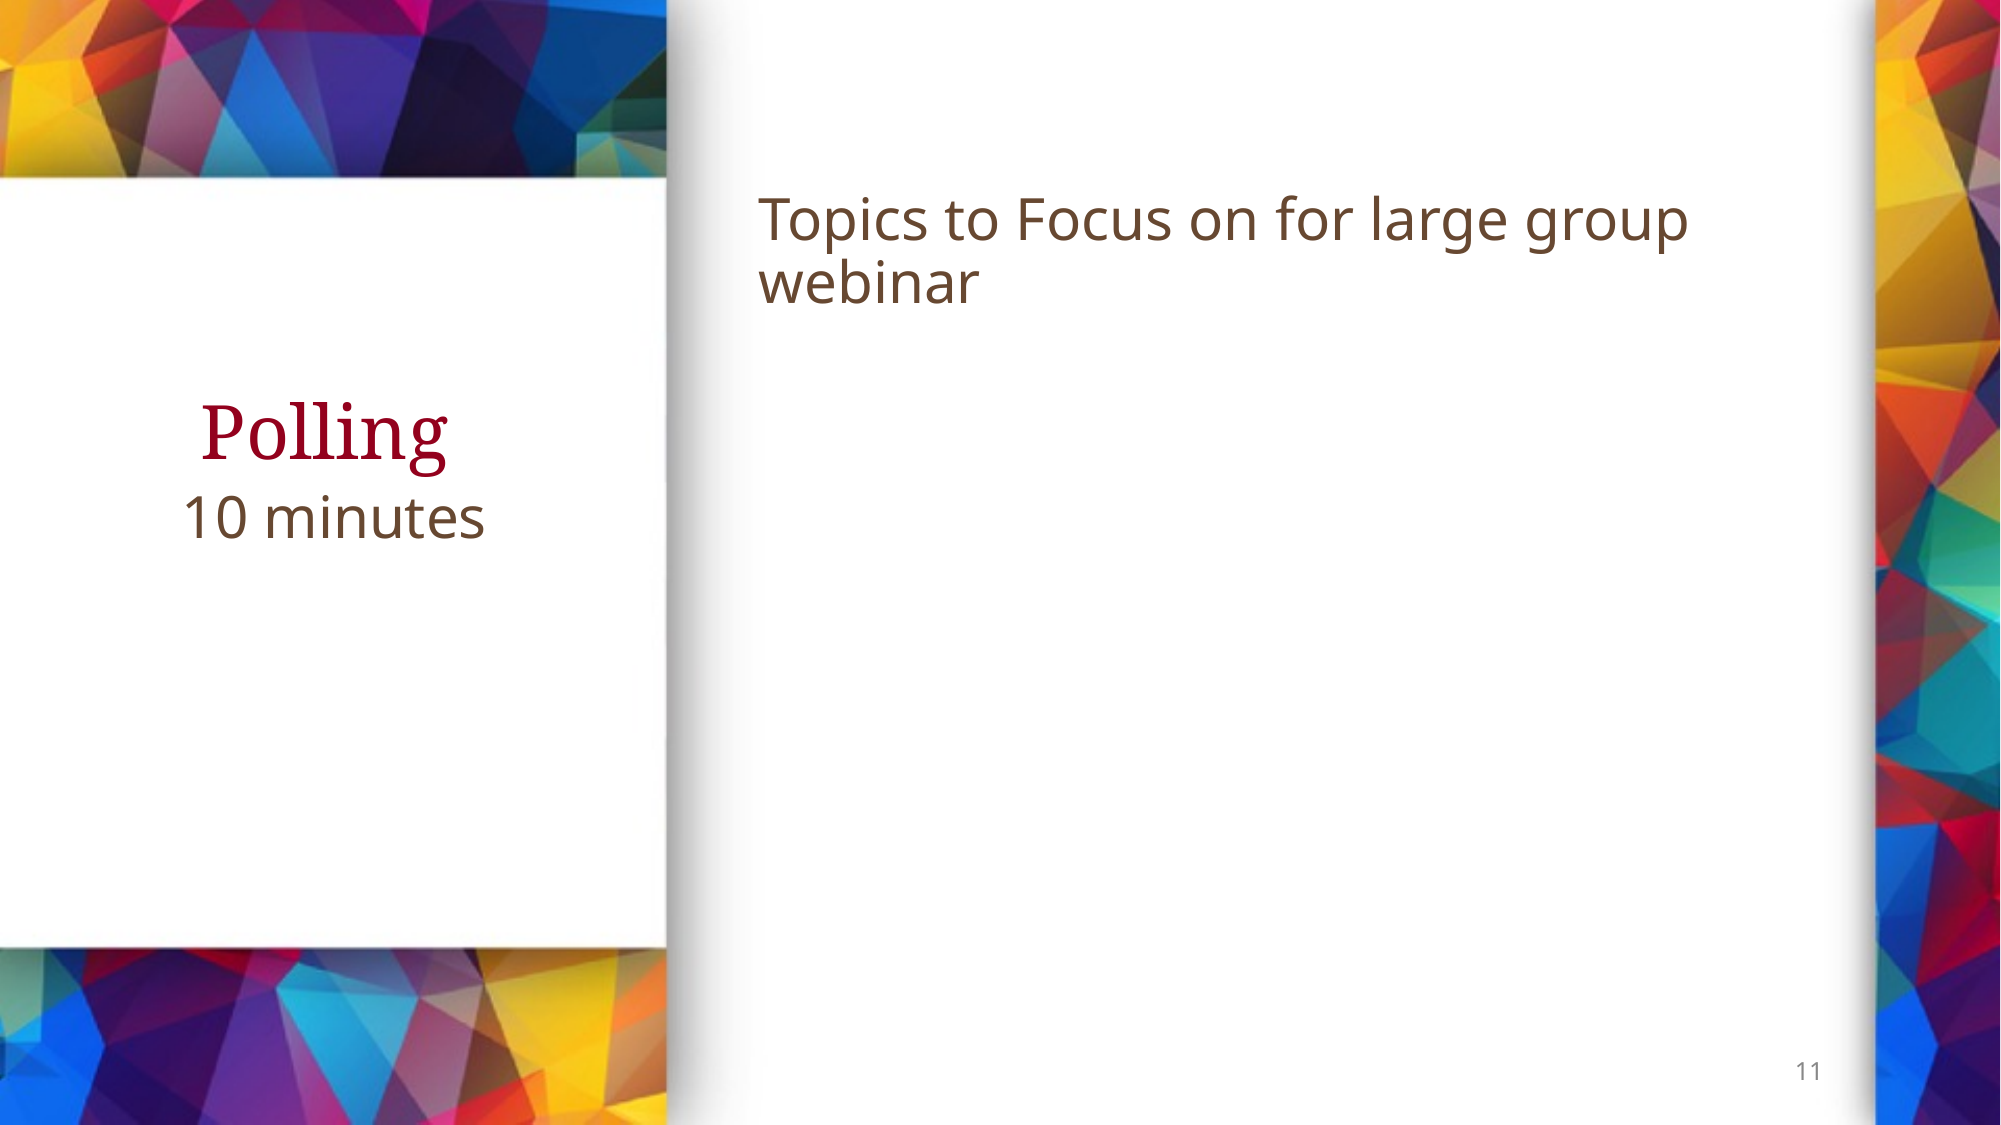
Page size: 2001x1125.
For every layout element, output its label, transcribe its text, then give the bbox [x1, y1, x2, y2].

slide_number 11 [1388, 1042, 1839, 1103]
title Polling [40, 219, 629, 480]
list 10 minutes [40, 480, 629, 896]
list Topics to Focus on for large group webinar [743, 182, 1839, 949]
